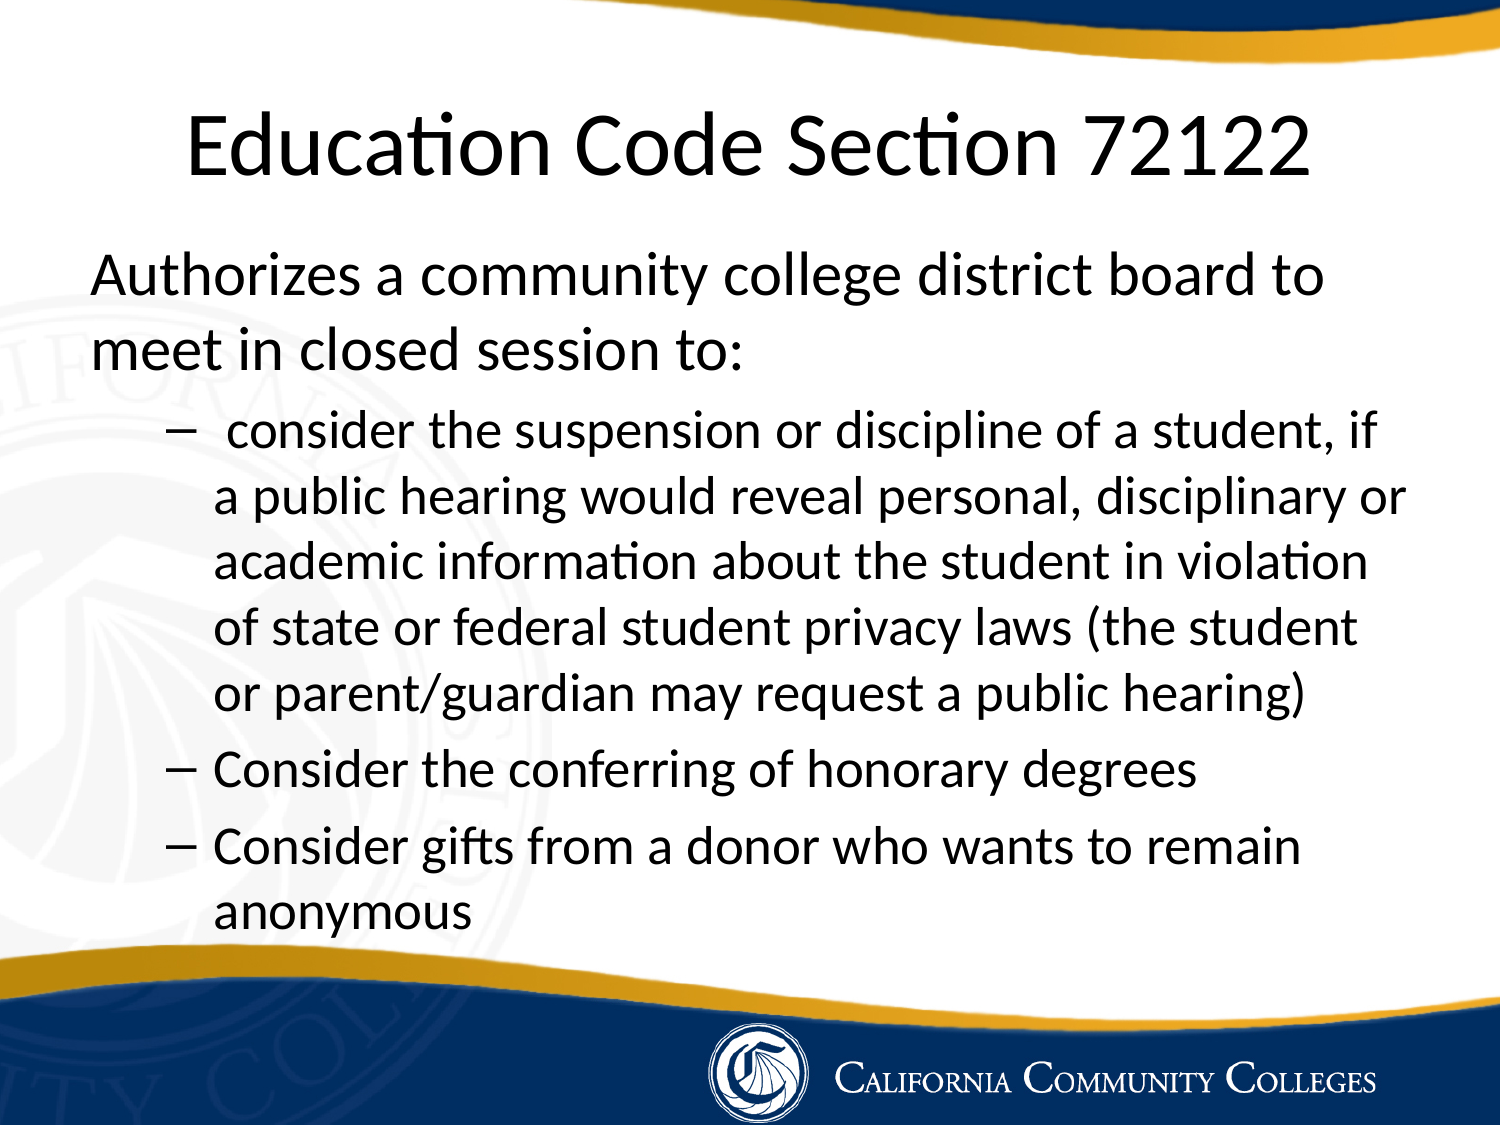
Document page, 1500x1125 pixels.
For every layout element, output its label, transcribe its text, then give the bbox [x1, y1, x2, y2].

title Education Code Section 72122 [75, 45, 1425, 224]
list Authorizes a community college district board to meet in closed session to: consider the suspension or discipline of a student, if a public hearing would reveal personal, disciplinary or academic information about the student in violation of state or federal student privacy laws (the student or parent/guardian may request a public hearing) Consider the conferring of honorary degrees Consider gifts from a donor who wants to remain anonymous [75, 224, 1425, 968]
picture [0, 0, 1500, 1125]
